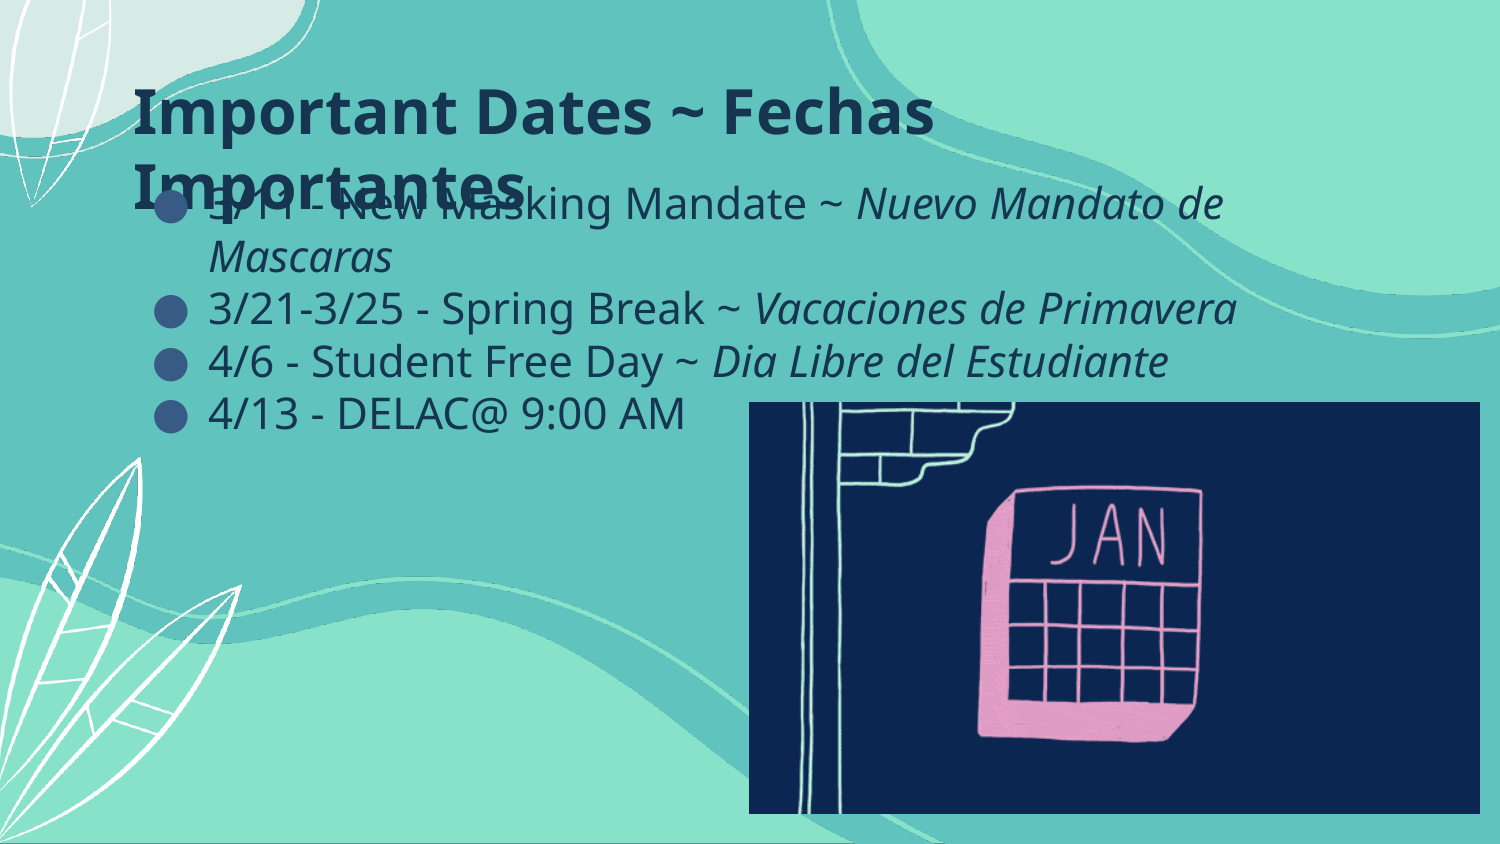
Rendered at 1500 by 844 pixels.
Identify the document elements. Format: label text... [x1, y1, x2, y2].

picture [0, 0, 1500, 844]
title Important Dates ~ Fechas Importantes [118, 57, 1310, 133]
list 3/11 - New Masking Mandate ~ Nuevo Mandato de Mascaras 3/21-3/25 - Spring Break ~ Vacaciones de Primavera 4/6 - Student Free Day ~ Dia Libre del Estudiante 4/13 - DELAC@ 9:00 AM [118, 160, 1382, 787]
